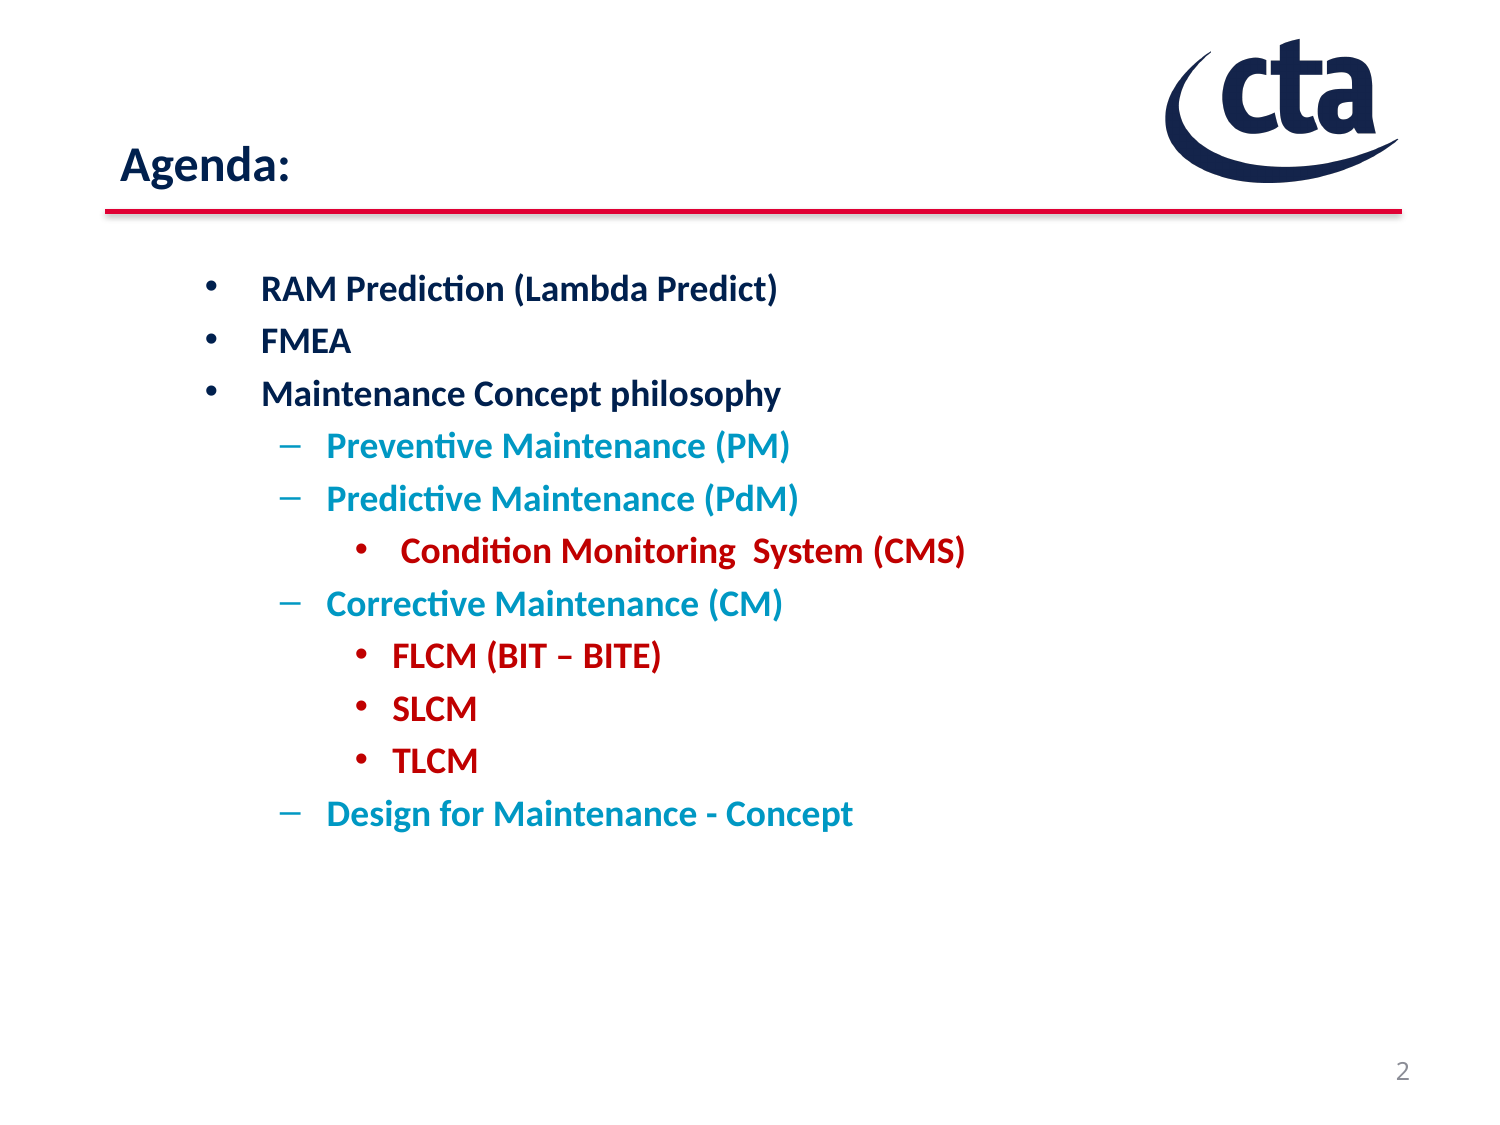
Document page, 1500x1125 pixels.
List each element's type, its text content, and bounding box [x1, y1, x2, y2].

list RAM Prediction (Lambda Predict) FMEA Maintenance Concept philosophy Preventive Maintenance (PM) Predictive Maintenance (PdM) Condition Monitoring System (CMS) Corrective Maintenance (CM) FLCM (BIT – BITE) SLCM TLCM Design for Maintenance - Concept [189, 256, 1500, 1125]
picture [1165, 29, 1420, 183]
title Agenda: [105, 125, 1138, 198]
slide_number 2 [1074, 1042, 1425, 1103]
